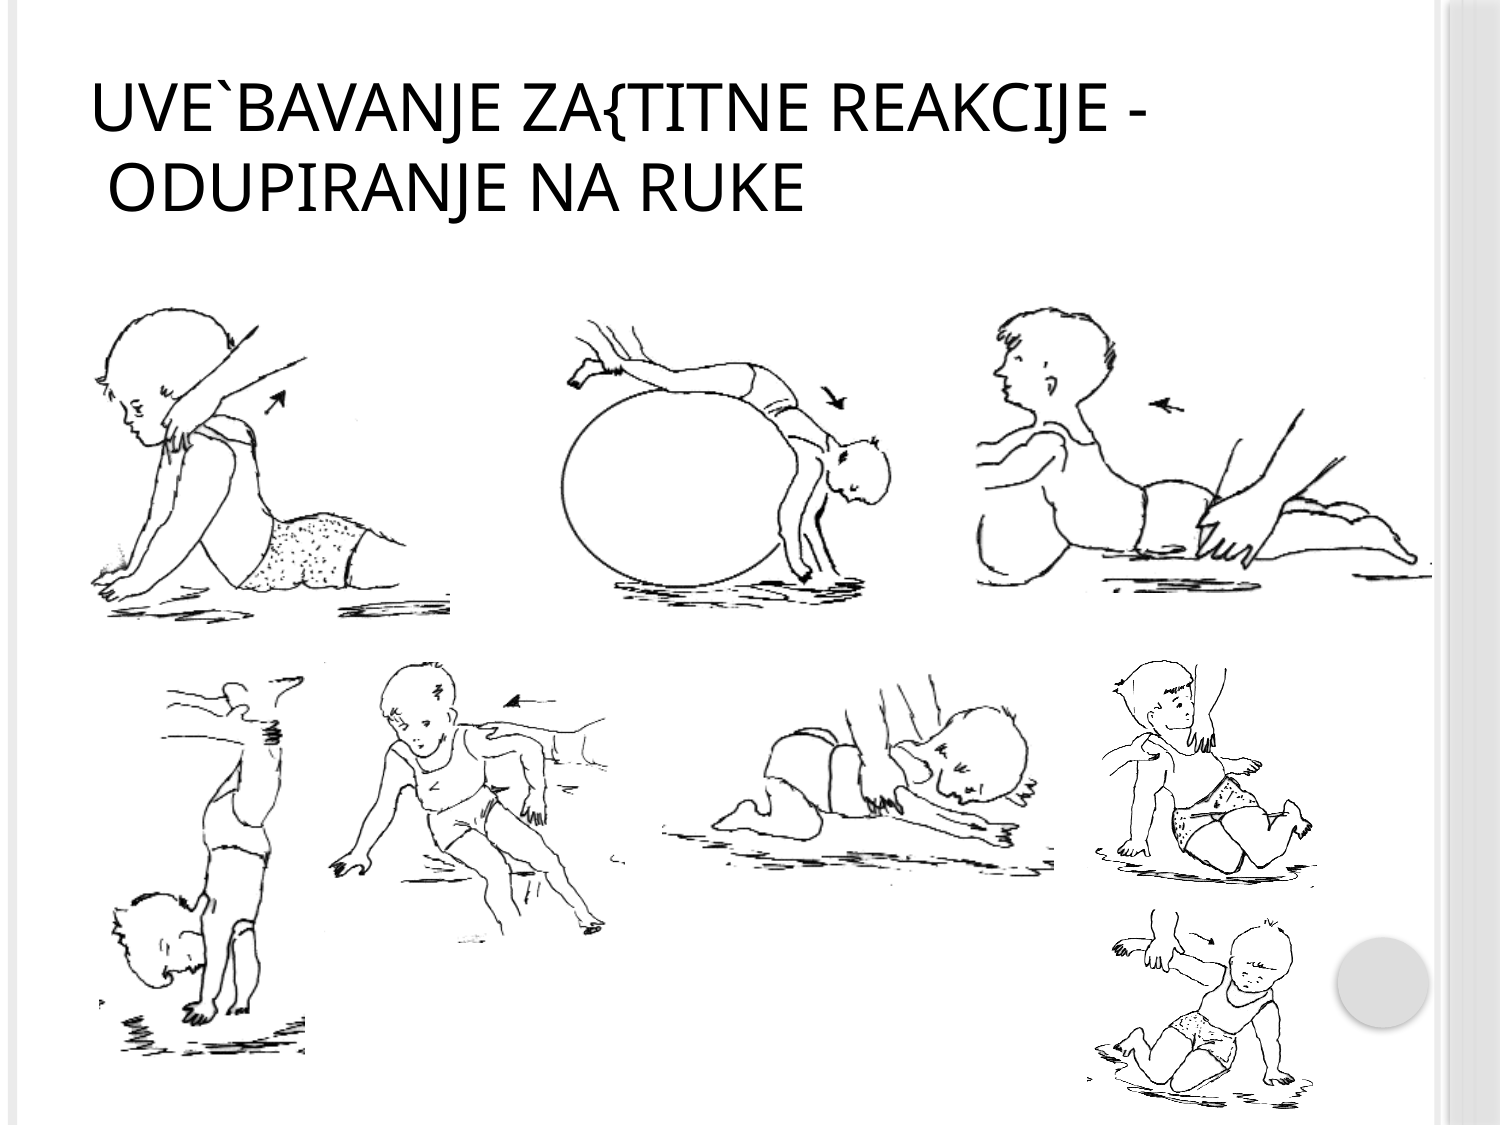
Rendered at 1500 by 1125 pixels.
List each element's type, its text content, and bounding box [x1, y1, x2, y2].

picture [661, 661, 1054, 887]
picture [86, 299, 451, 624]
picture [324, 661, 626, 943]
title Uve`bavanje za{titne reakcije - odupiranje na ruke [75, 45, 1300, 233]
picture [99, 663, 306, 1076]
picture [1086, 898, 1313, 1116]
picture [1086, 649, 1318, 888]
picture [536, 299, 906, 623]
picture [961, 299, 1432, 593]
